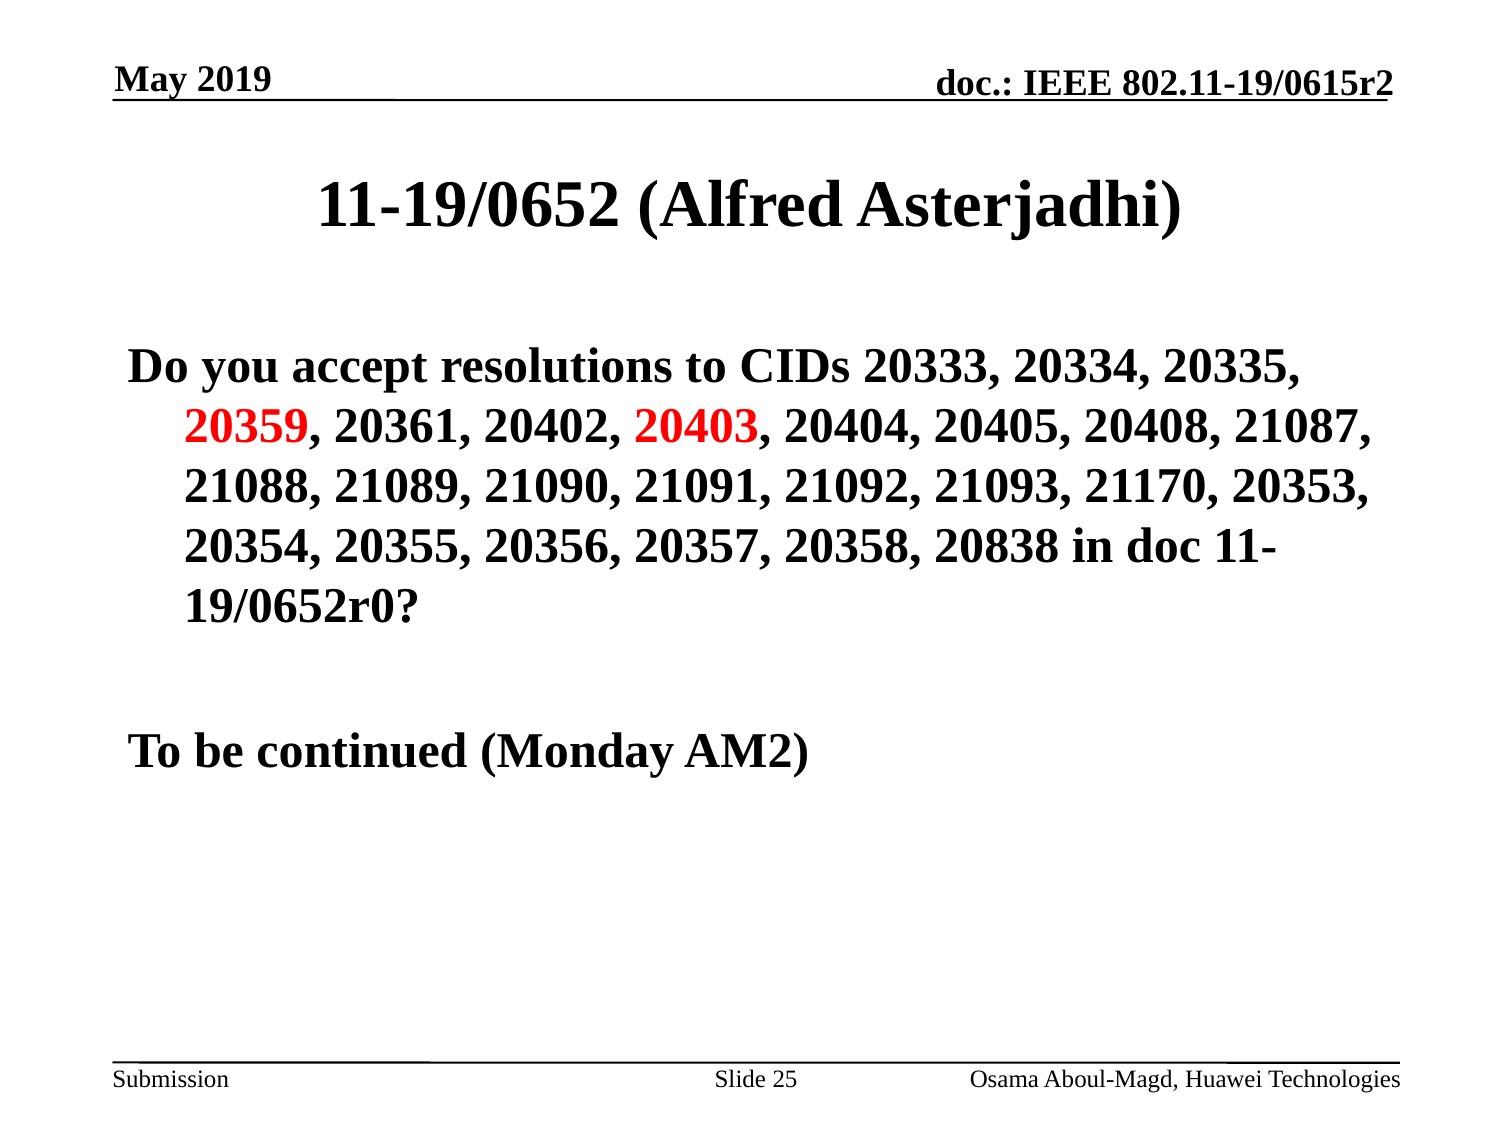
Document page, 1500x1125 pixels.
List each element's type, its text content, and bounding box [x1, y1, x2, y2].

list Do you accept resolutions to CIDs 20333, 20334, 20335, 20359, 20361, 20402, 20403, 20404, 20405, 20408, 21087, 21088, 21089, 21090, 21091, 21092, 21093, 21170, 20353, 20354, 20355, 20356, 20357, 20358, 20838 in doc 11-19/0652r0? To be continued (Monday AM2) [112, 324, 1388, 1000]
title 11-19/0652 (Alfred Asterjadhi) [112, 112, 1388, 288]
slide_number Slide 25 [712, 1061, 800, 1123]
footer Osama Aboul-Magd, Huawei Technologies [878, 1061, 1402, 1093]
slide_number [114, 54, 423, 100]
